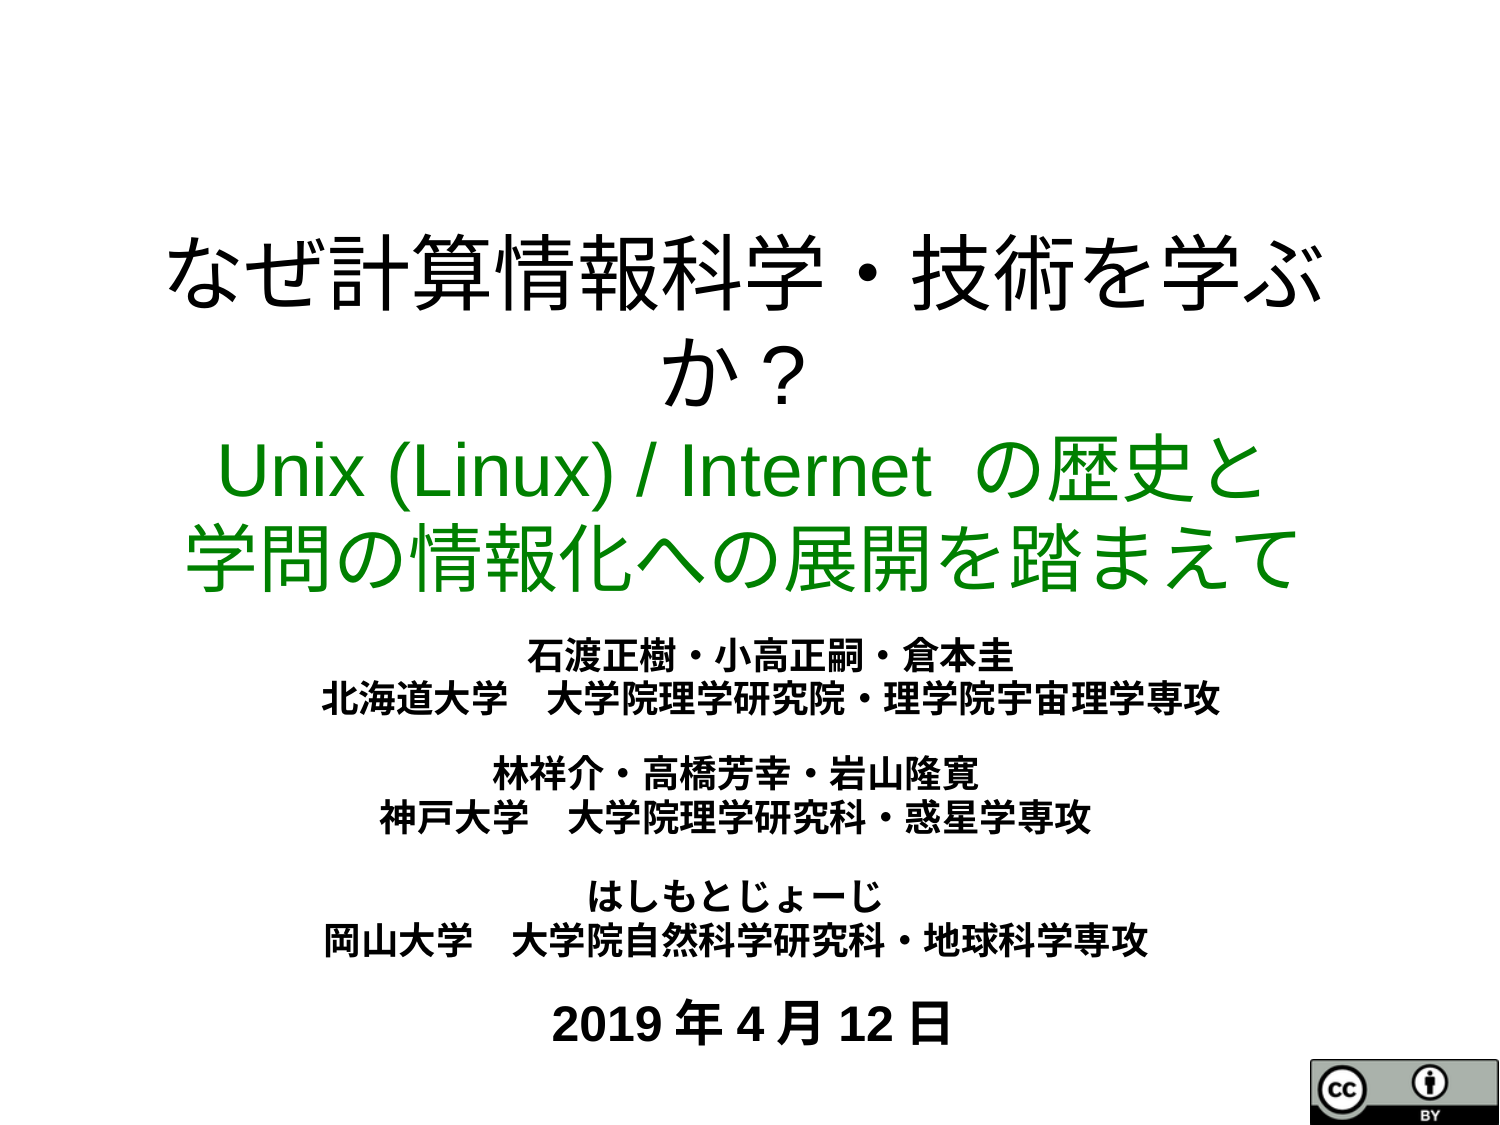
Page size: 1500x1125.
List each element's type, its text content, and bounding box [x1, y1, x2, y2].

picture [1310, 1059, 1500, 1125]
text_box 石渡正樹・小高正嗣・倉本圭 北海道大学 大学院理学研究院・理学院宇宙理学専攻 [246, 633, 1296, 774]
subtitle 林祥介・高橋芳幸・岩山隆寛 神戸大学 大学院理学研究科・惑星学専攻 はしもとじょーじ 岡山大学 大学院自然科学研究科・地球科学専攻 [210, 751, 1261, 881]
text_box 2019年4月12日 [536, 996, 971, 1059]
title なぜ計算情報科学・技術を学ぶか? Unix (Linux) / Internet の歴史と 学問の情報化への展開を踏まえて [100, 231, 1388, 591]
